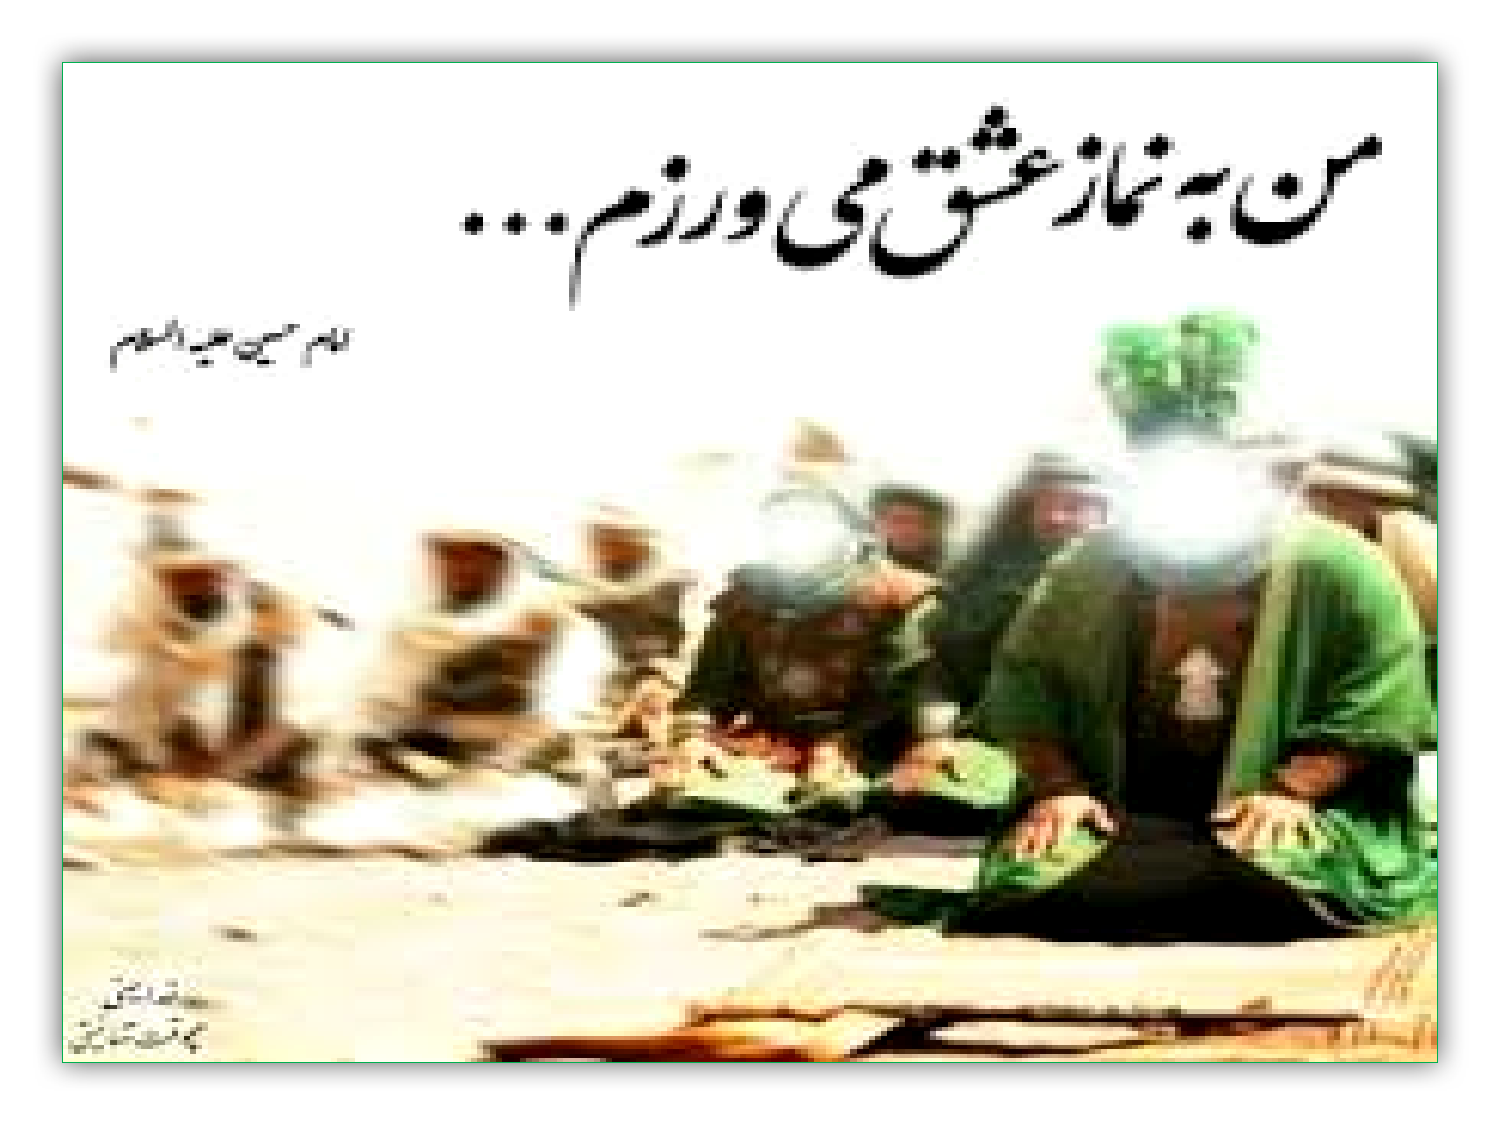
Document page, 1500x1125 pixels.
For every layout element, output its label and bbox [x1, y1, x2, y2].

picture [62, 62, 1438, 1063]
